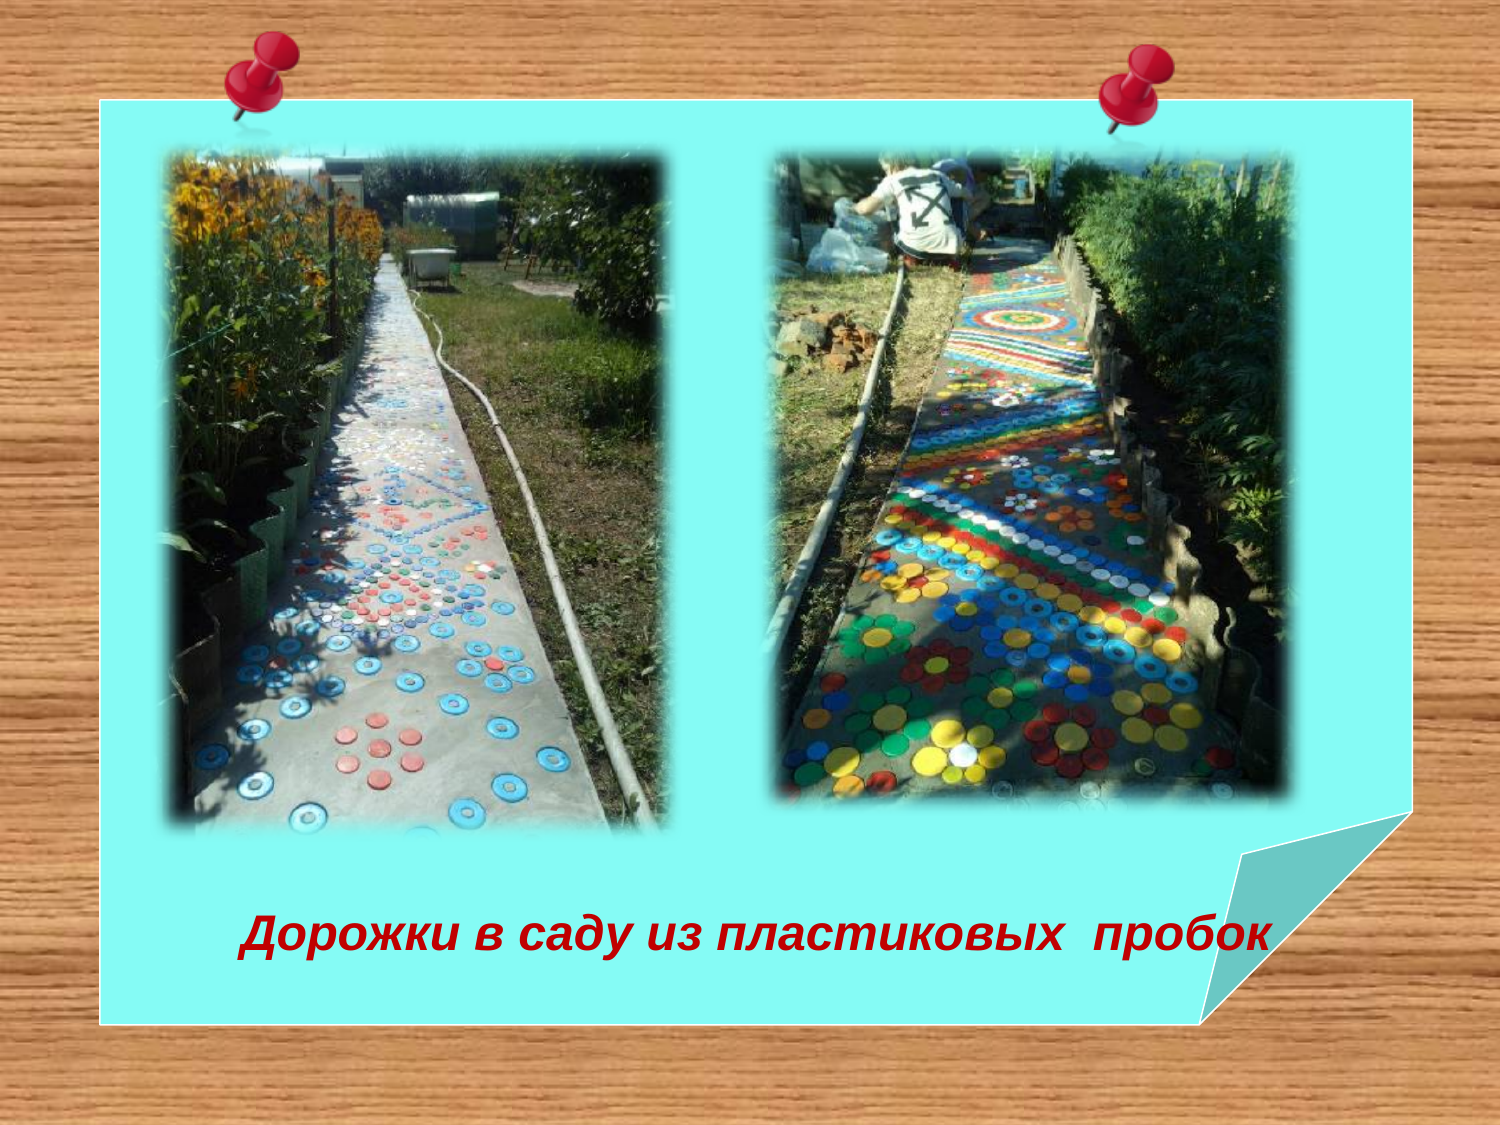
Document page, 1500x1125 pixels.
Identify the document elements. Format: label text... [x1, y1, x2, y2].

text_box Дорожки в саду из пластиковых пробок [99, 99, 1413, 1025]
picture [0, 0, 1500, 1125]
